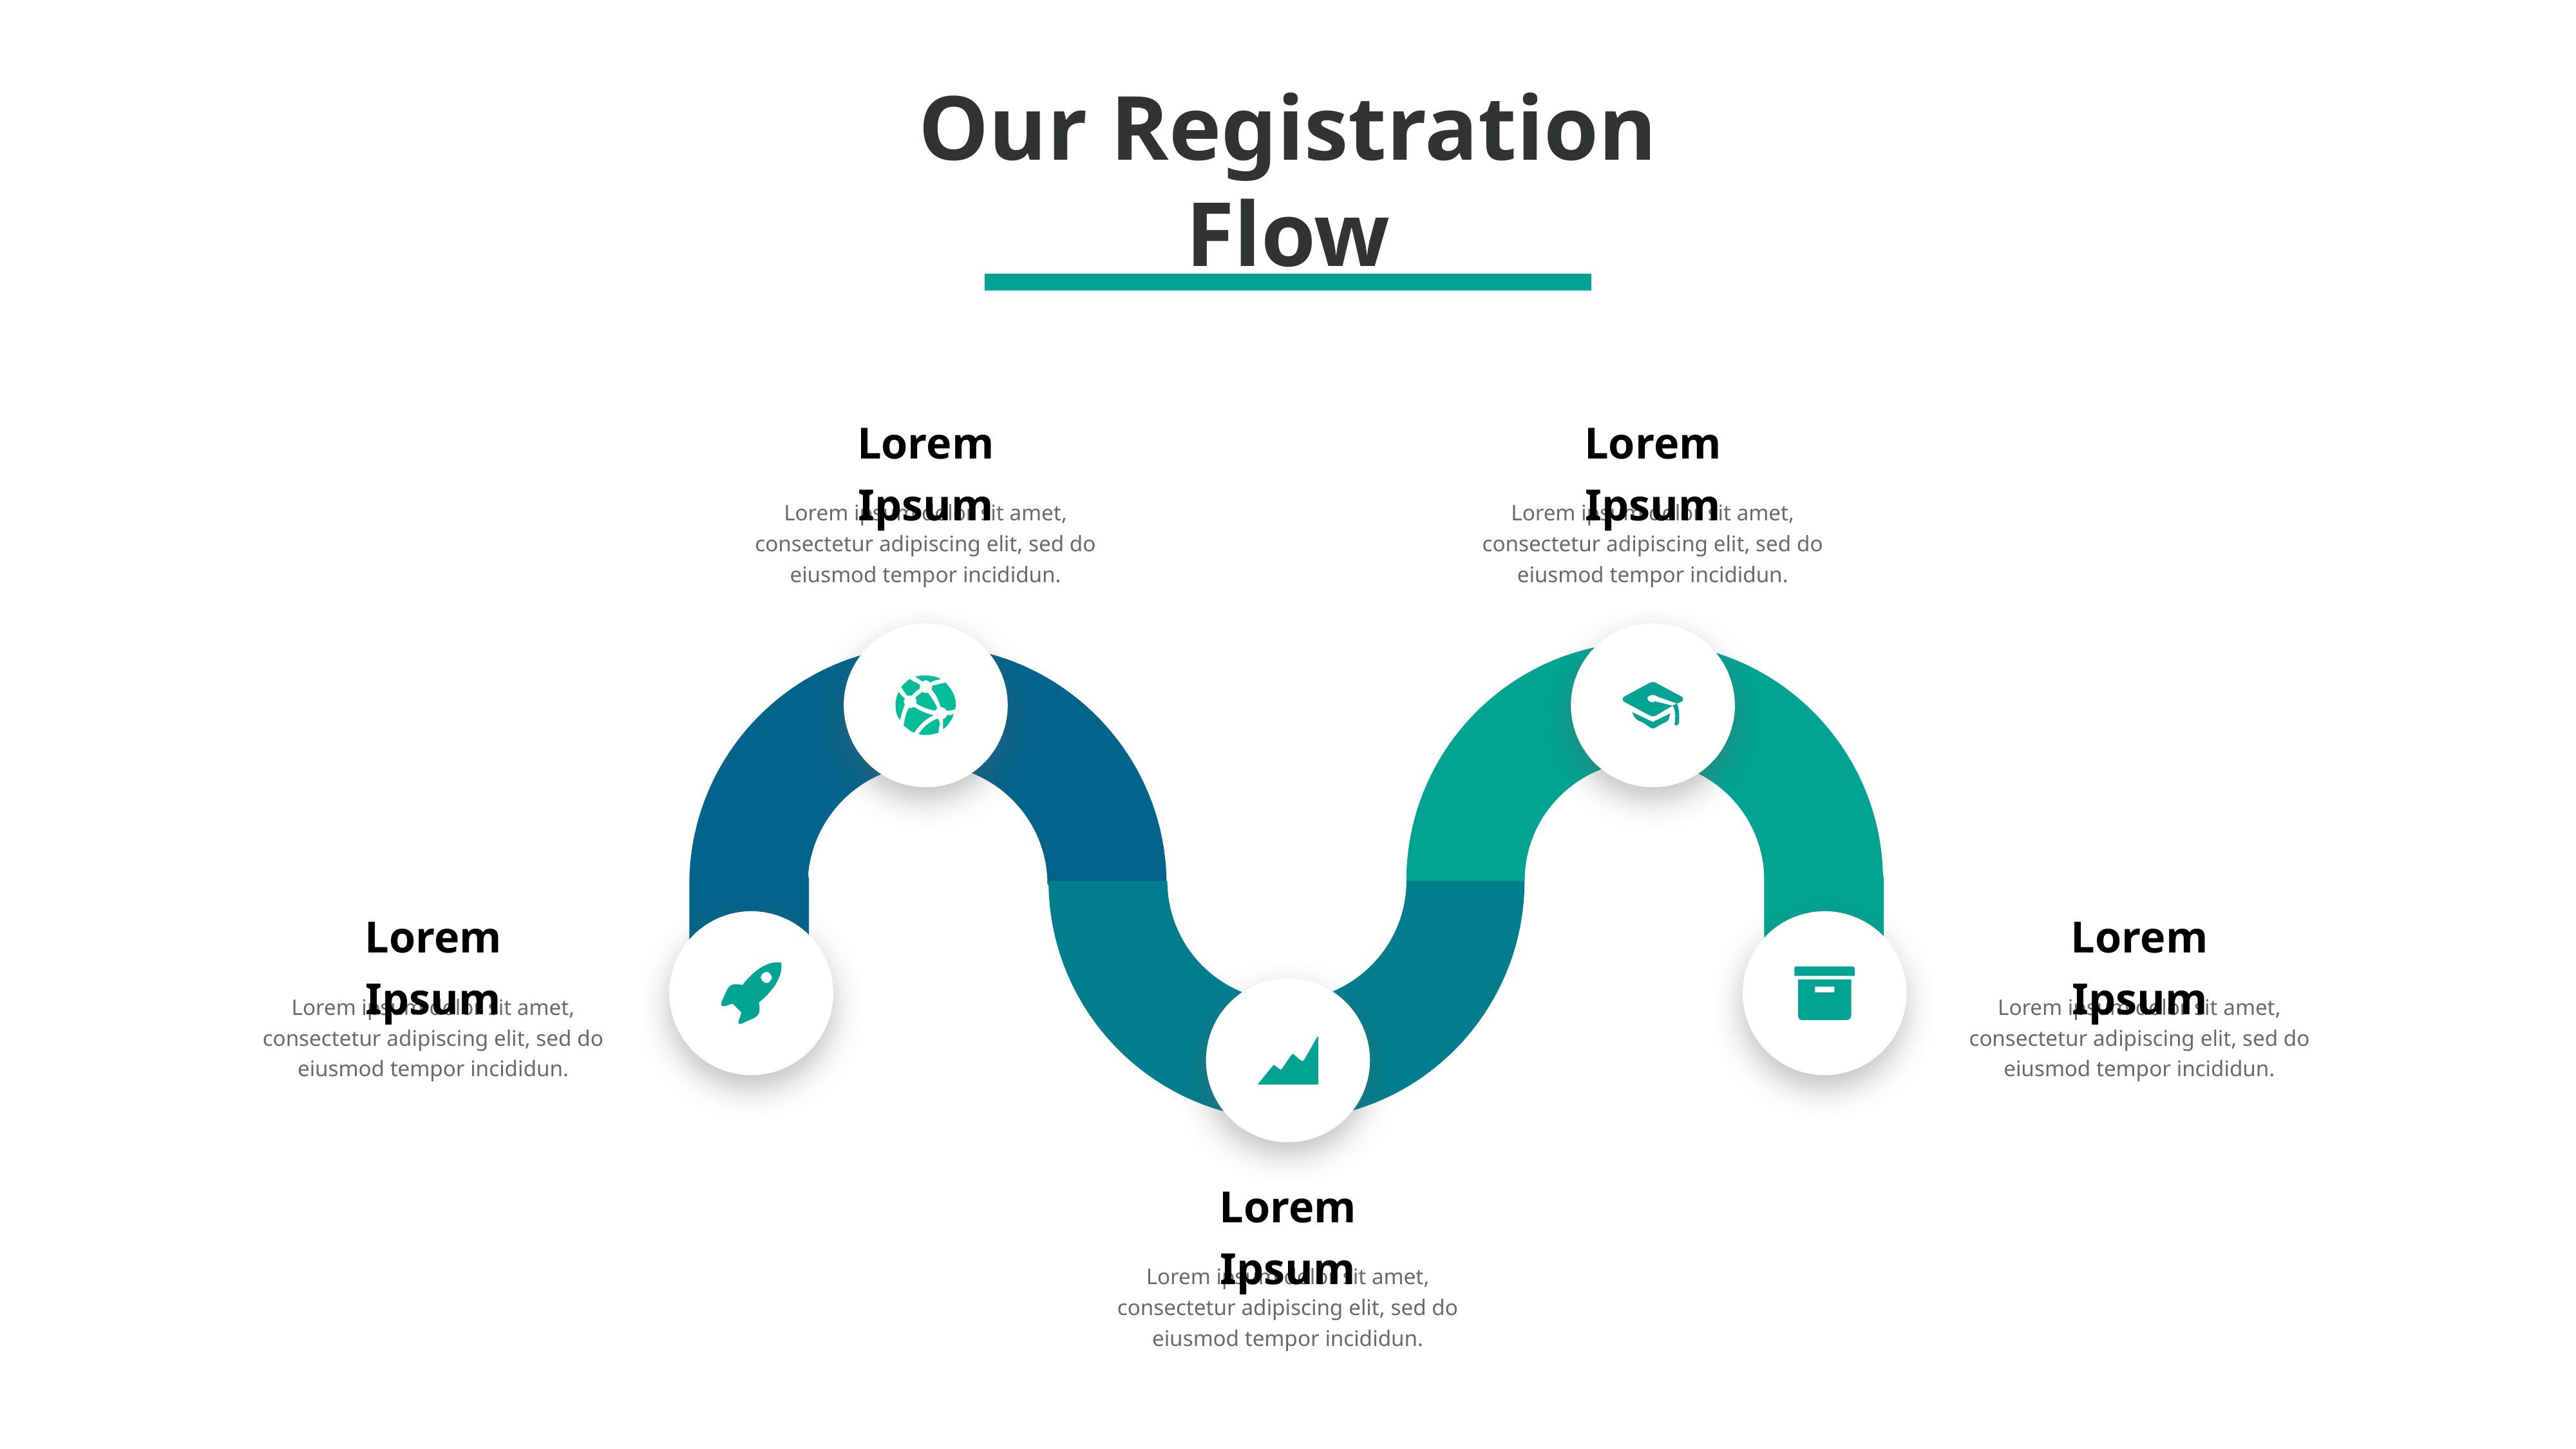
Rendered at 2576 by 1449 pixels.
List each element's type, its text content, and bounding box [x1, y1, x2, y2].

text_box [1258, 1036, 1318, 1084]
text_box [1742, 911, 1907, 1075]
text_box [1340, 881, 1525, 1099]
text_box Lorem Ipsum [2002, 896, 2277, 961]
text_box [915, 675, 941, 683]
text_box [1722, 659, 1884, 926]
text_box [1571, 623, 1735, 788]
text_box [918, 718, 940, 735]
text_box Lorem ipsum dolor sit amet, consectetur adipiscing elit, sed do eiusmod tempor incididun. [744, 491, 1107, 596]
text_box [1048, 880, 1235, 1100]
text_box [1206, 978, 1370, 1142]
text_box [1406, 651, 1578, 881]
text_box Lorem ipsum dolor sit amet, consectetur adipiscing elit, sed do eiusmod tempor incididun. [1106, 1255, 1469, 1359]
text_box [1622, 682, 1683, 726]
text_box [998, 659, 1167, 885]
text_box [1632, 712, 1671, 729]
text_box Lorem Ipsum [1516, 402, 1790, 468]
text_box [1798, 979, 1852, 1020]
text_box Lorem ipsum dolor sit amet, consectetur adipiscing elit, sed do eiusmod tempor incididun. [252, 985, 614, 1090]
text_box [904, 706, 934, 733]
text_box [1794, 966, 1855, 976]
text_box [931, 682, 956, 711]
text_box [895, 692, 905, 720]
text_box Our Registration Flow [837, 118, 1739, 237]
text_box [915, 692, 938, 711]
text_box Lorem ipsum dolor sit amet, consectetur adipiscing elit, sed do eiusmod tempor incididun. [1958, 985, 2321, 1090]
text_box [943, 714, 954, 730]
text_box Lorem Ipsum [1151, 1166, 1425, 1231]
text_box [689, 661, 855, 927]
text_box [985, 274, 1591, 291]
text_box [901, 679, 920, 696]
text_box [669, 911, 833, 1075]
text_box [721, 962, 782, 1025]
text_box Lorem Ipsum [788, 402, 1063, 468]
text_box Lorem ipsum dolor sit amet, consectetur adipiscing elit, sed do eiusmod tempor incididun. [1472, 491, 1834, 596]
text_box Lorem Ipsum [296, 896, 571, 961]
text_box [844, 623, 1008, 788]
